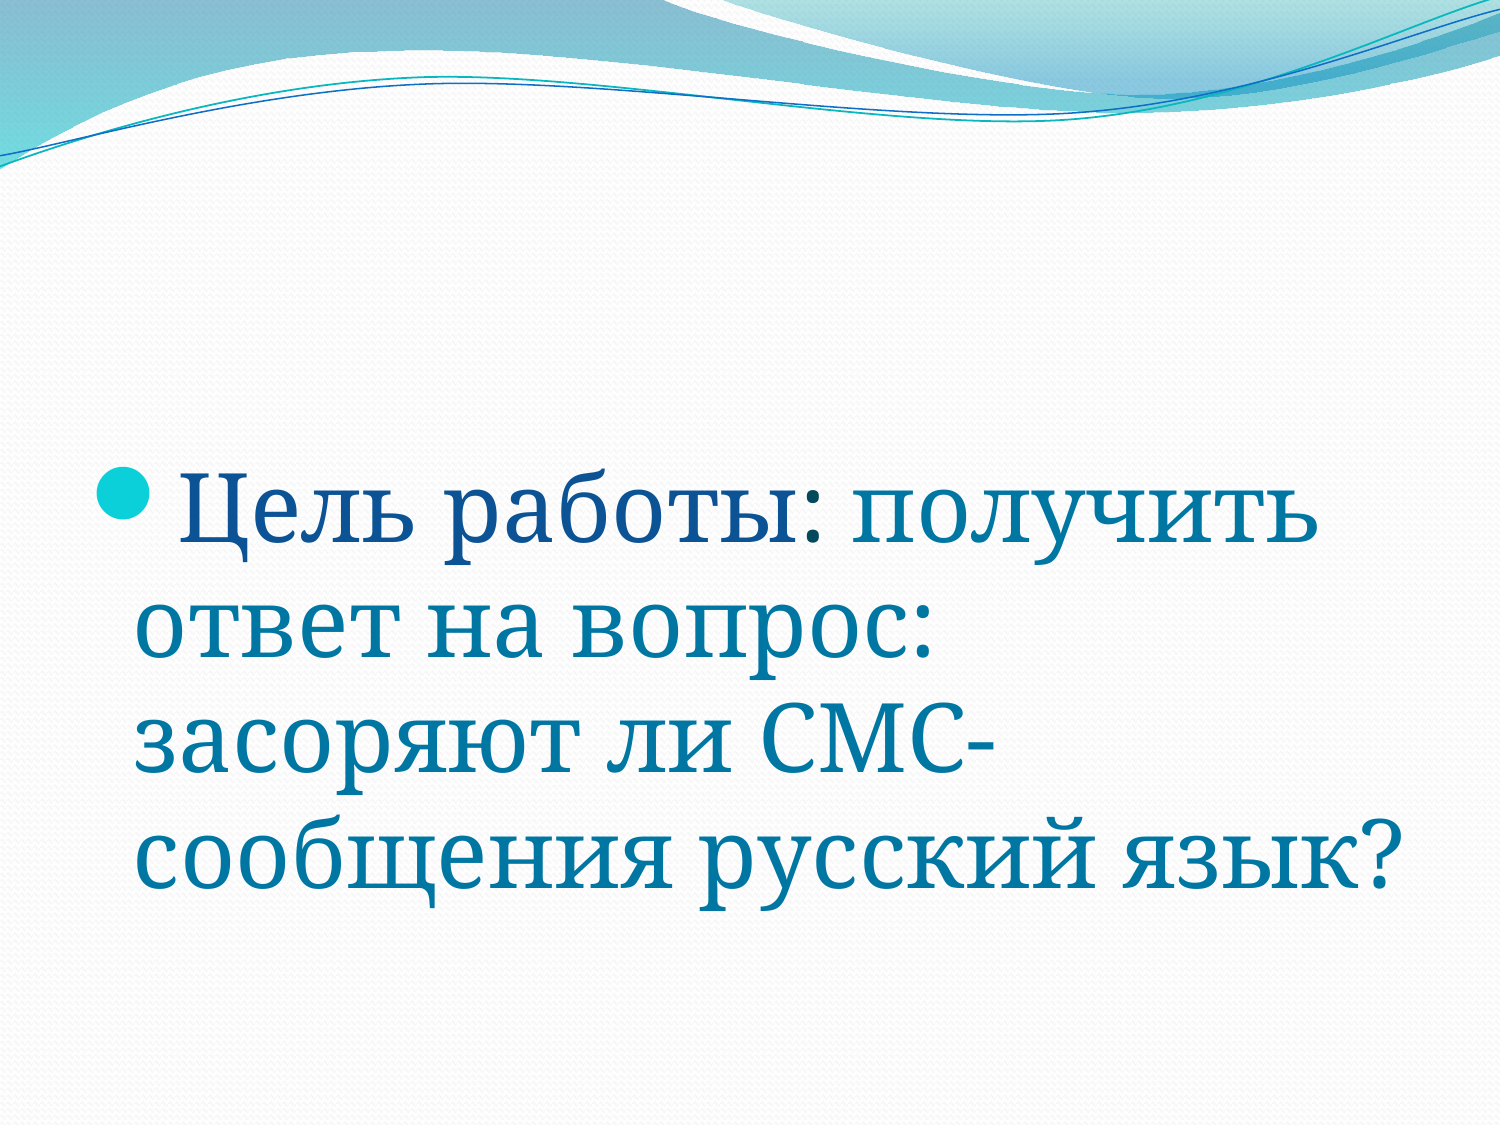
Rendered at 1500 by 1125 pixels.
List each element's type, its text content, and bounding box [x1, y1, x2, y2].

list Цель работы: получить ответ на вопрос: засоряют ли СМС-сообщения русский язык? [75, 66, 1425, 1038]
